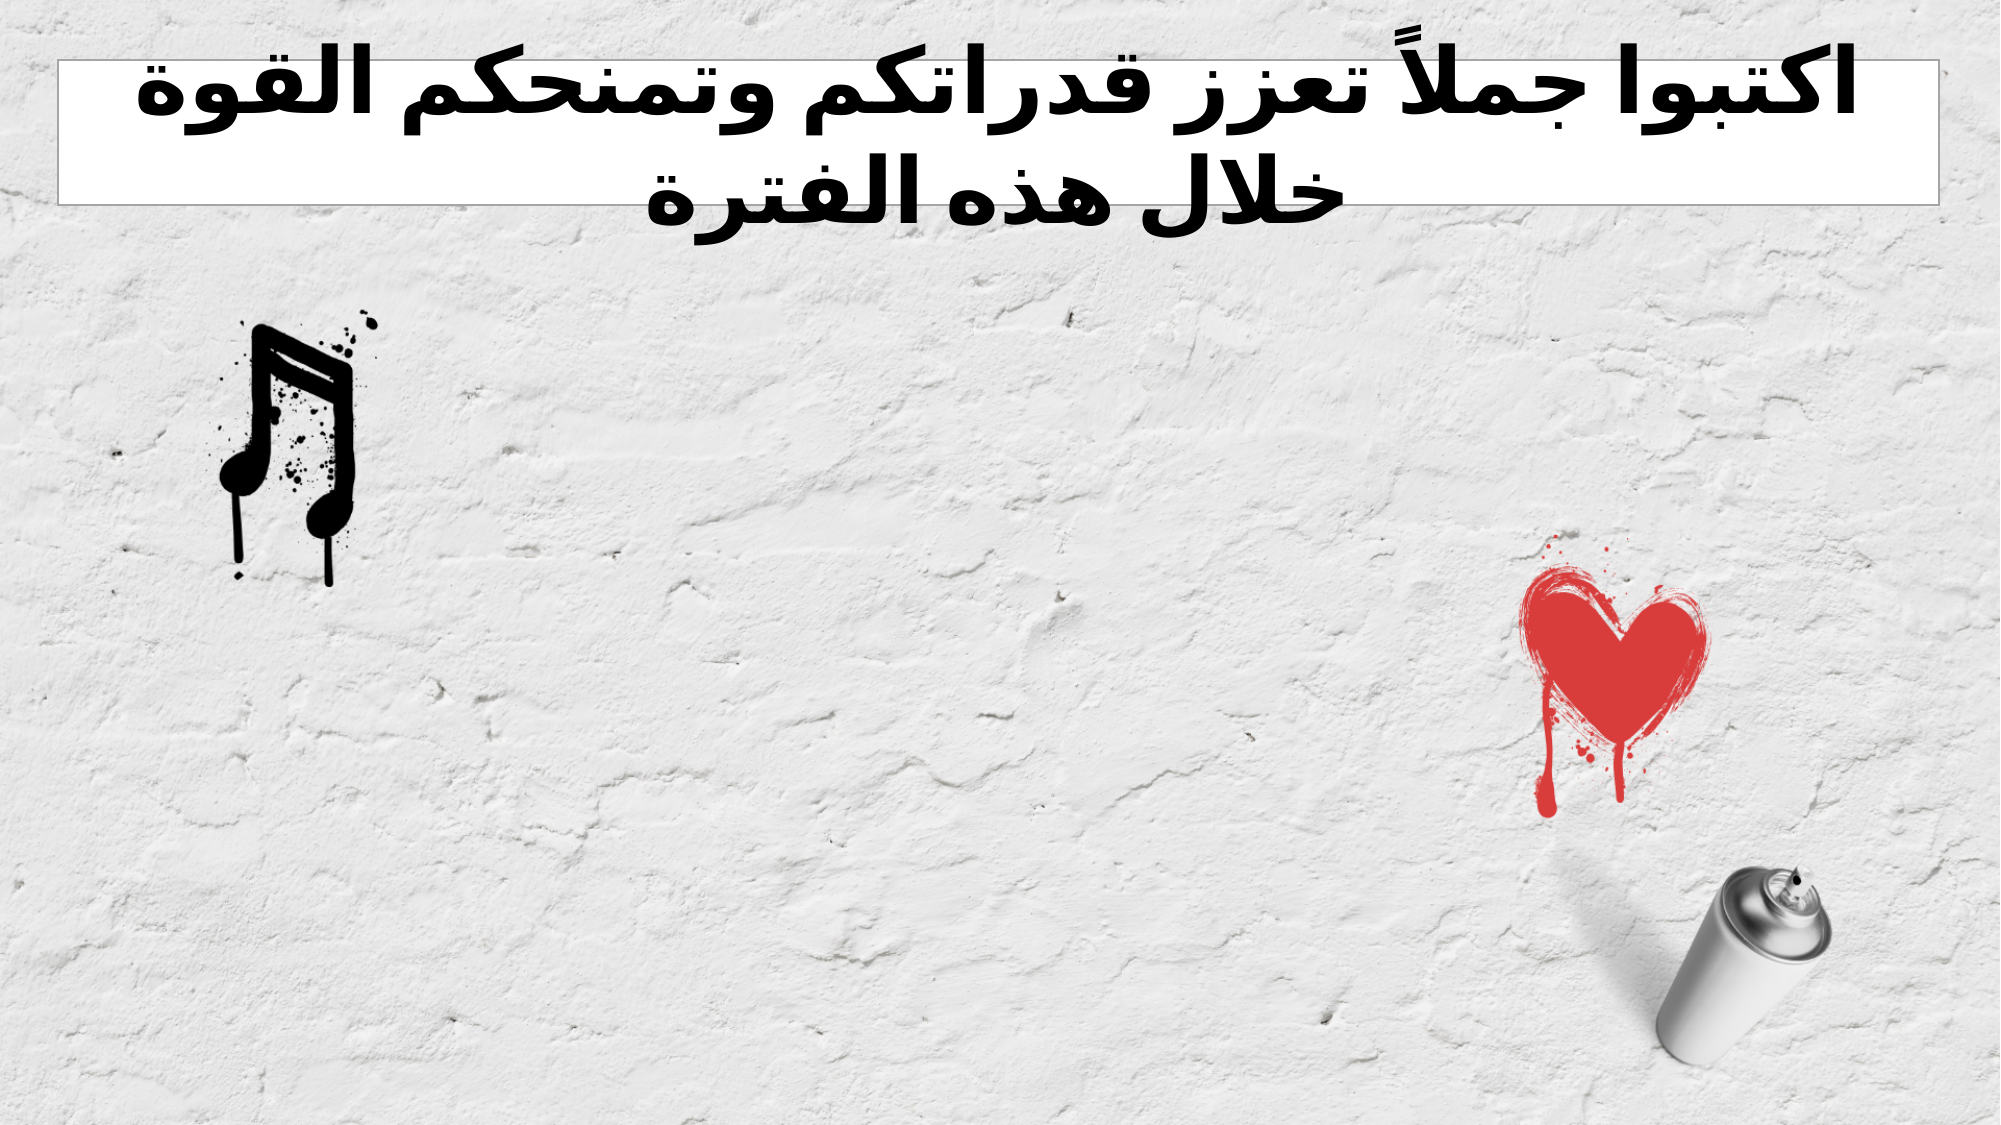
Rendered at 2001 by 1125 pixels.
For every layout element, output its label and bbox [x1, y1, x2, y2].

list [0, 0, 2000, 1125]
